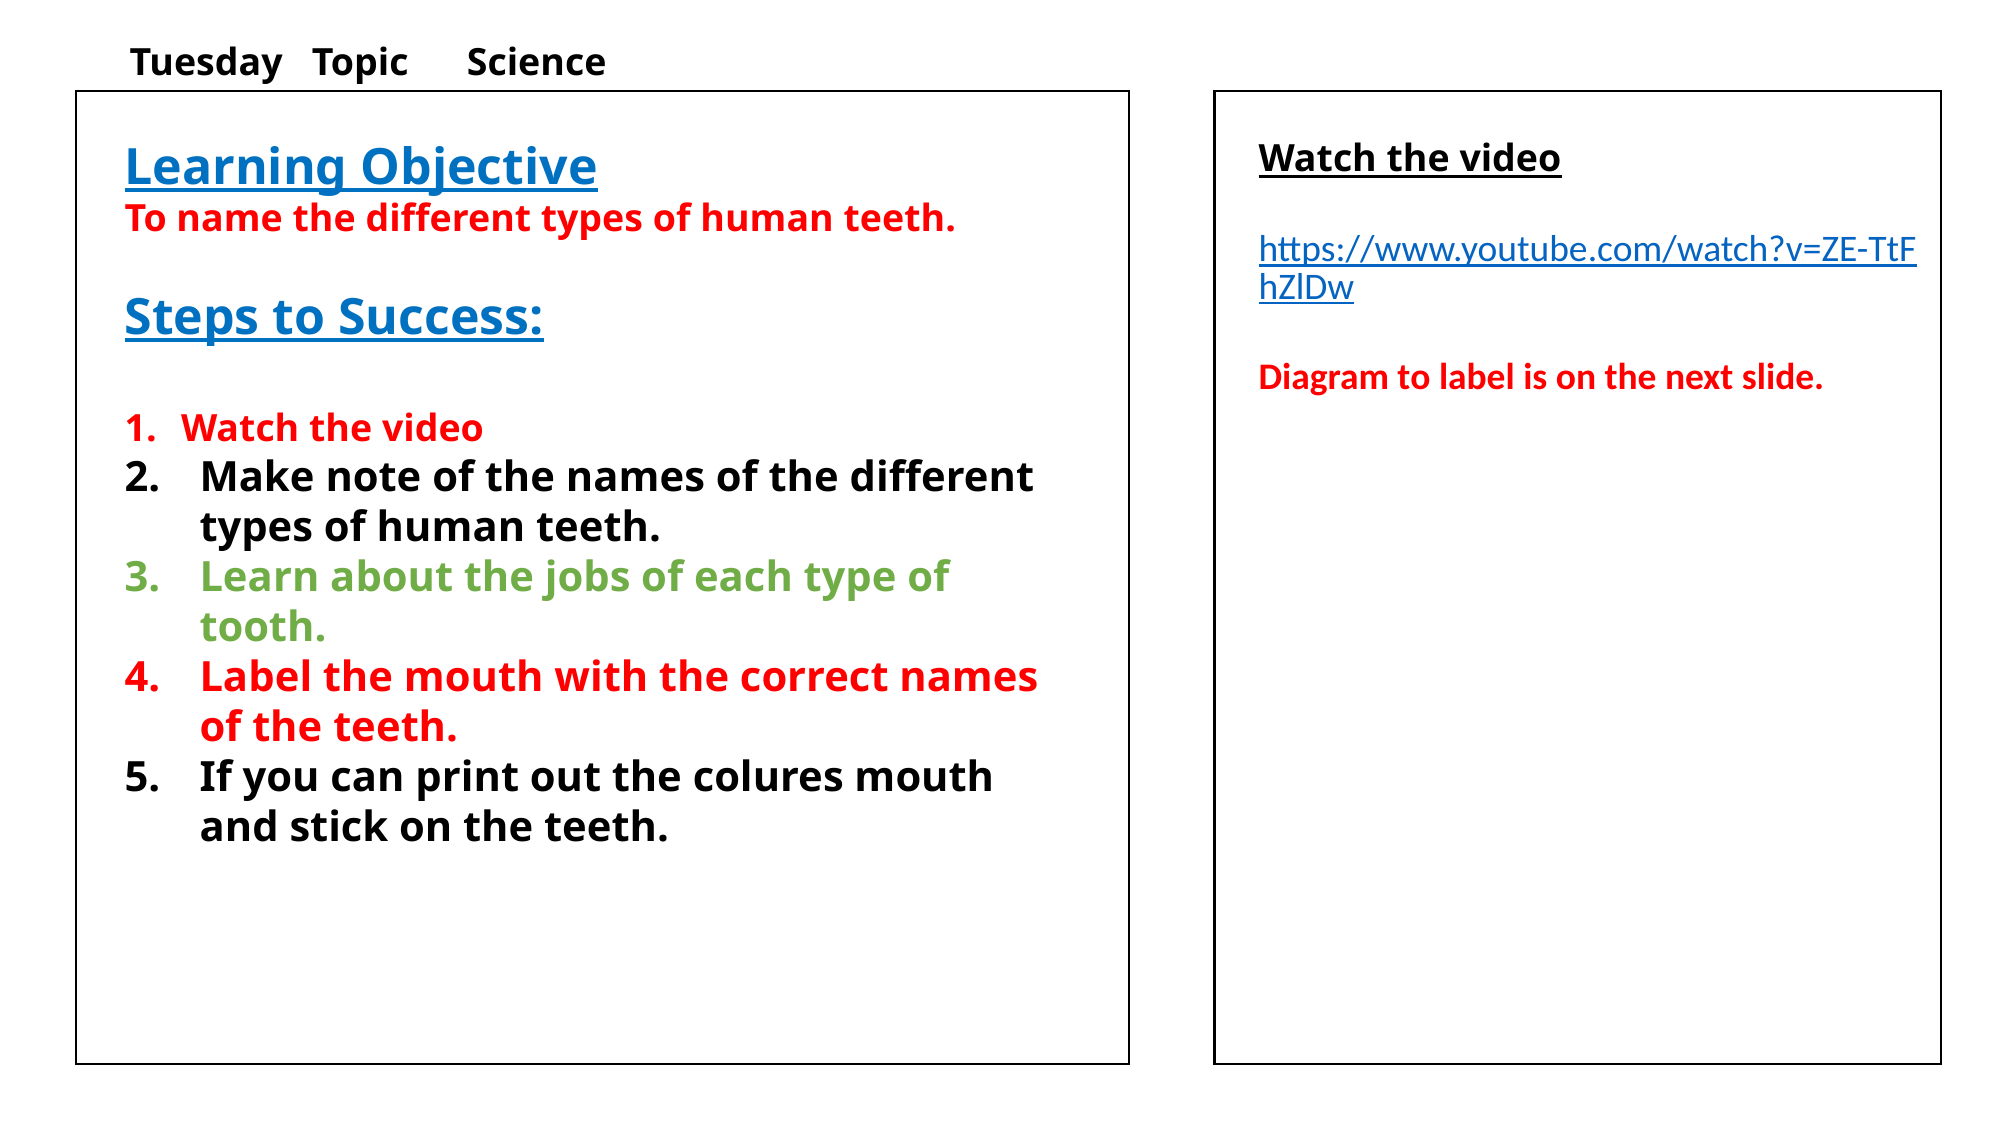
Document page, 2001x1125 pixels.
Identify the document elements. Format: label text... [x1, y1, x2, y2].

text_box Learning Objective To name the different types of human teeth. Steps to Success: Watch the video Make note of the names of the different types of human teeth. Learn about the jobs of each type of tooth. Label the mouth with the correct names of the teeth. If you can print out the colures mouth and stick on the teeth. [109, 127, 1064, 907]
text_box Tuesday Topic Science [85, 30, 632, 90]
text_box Watch the video https://www.youtube.com/watch?v=ZE-TtFhZlDw Diagram to label is on the next slide. [1243, 127, 1941, 367]
text_box [75, 90, 1130, 1065]
text_box [1213, 90, 1942, 1065]
